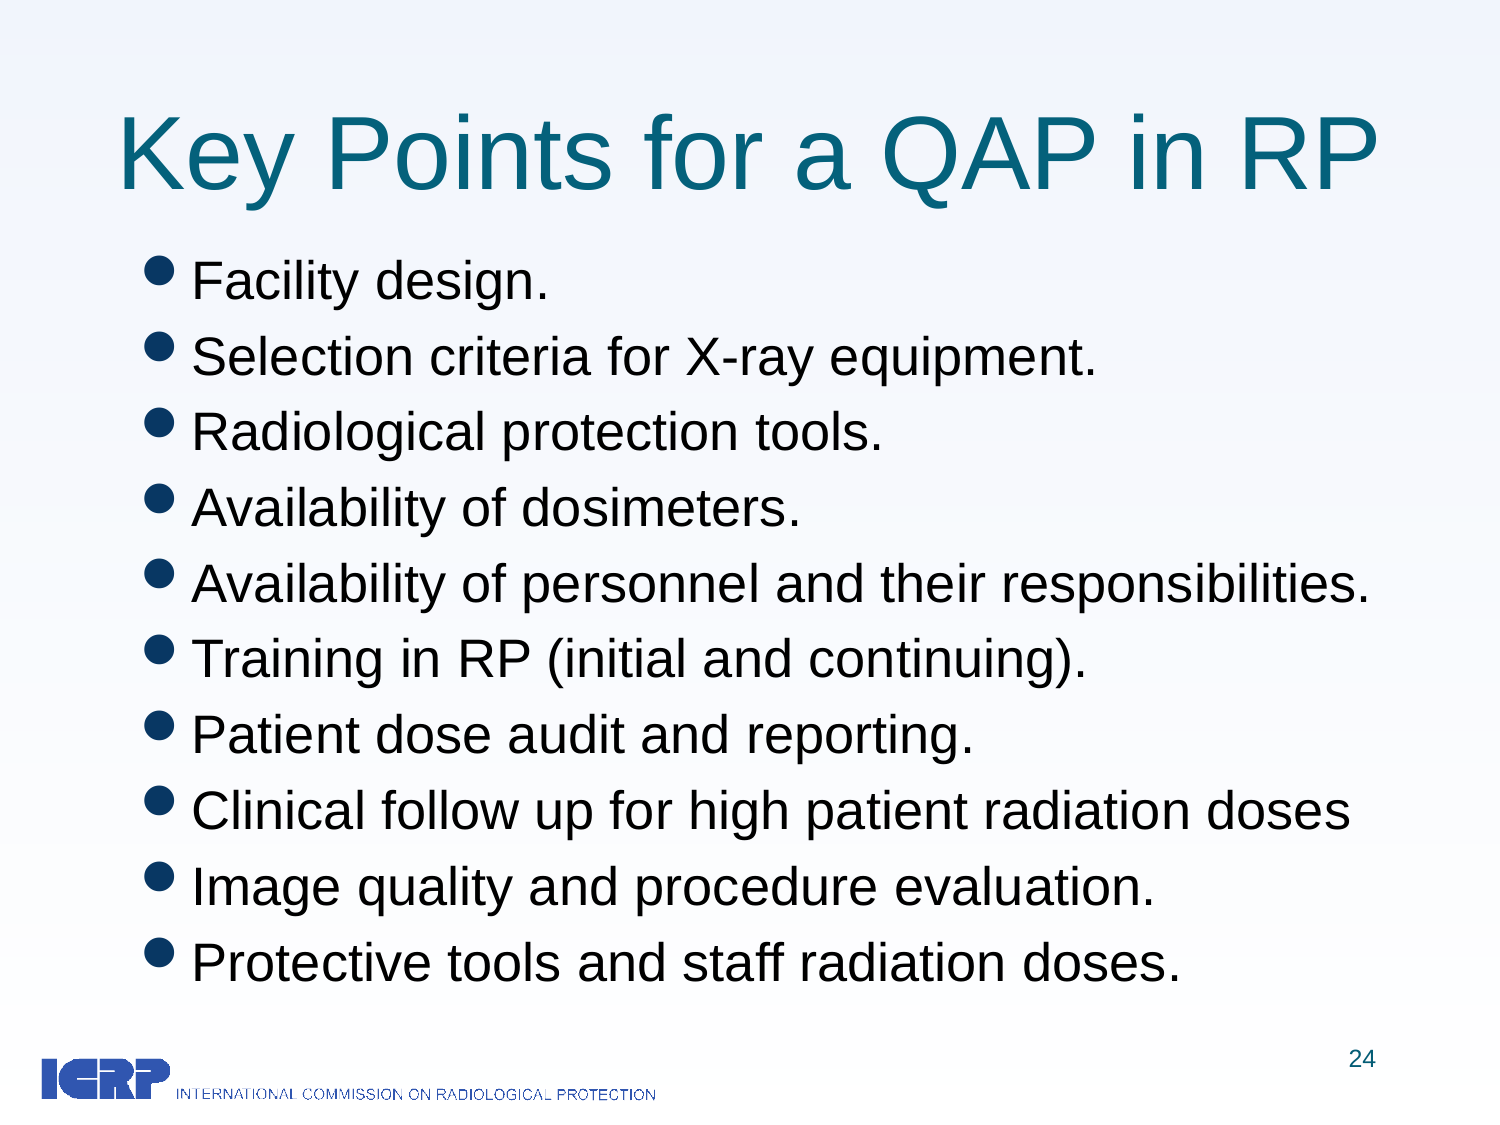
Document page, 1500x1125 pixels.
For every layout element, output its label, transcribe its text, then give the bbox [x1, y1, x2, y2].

picture [37, 1052, 663, 1105]
list Facility design. Selection criteria for X-ray equipment. Radiological protection tools. Availability of dosimeters. Availability of personnel and their responsibilities. Training in RP (initial and continuing). Patient dose audit and reporting. Clinical follow up for high patient radiation doses Image quality and procedure evaluation. Protective tools and staff radiation doses. [125, 237, 1463, 1013]
slide_number 24 [1299, 1037, 1425, 1073]
title Key Points for a QAP in RP [75, 50, 1425, 238]
